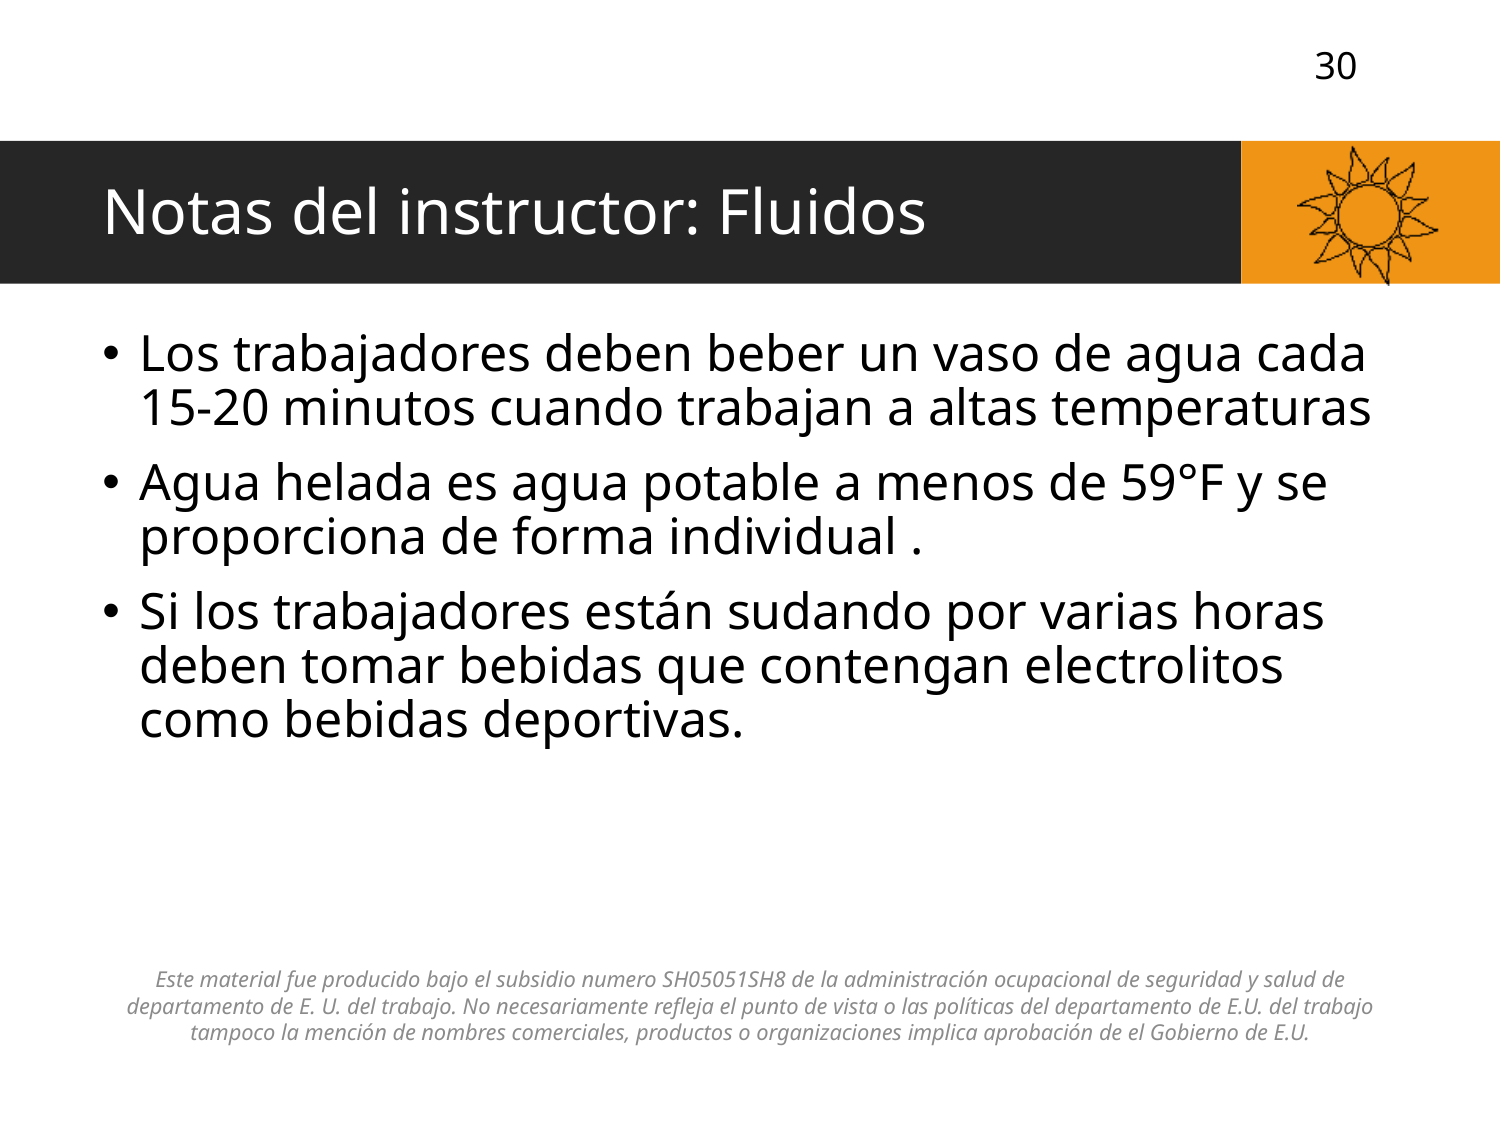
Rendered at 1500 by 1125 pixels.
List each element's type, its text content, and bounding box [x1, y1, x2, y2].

footer Este material fue producido bajo el subsidio numero SH05051SH8 de la administración ocupacional de seguridad y salud de departamento de E. U. del trabajo. No necesariamente refleja el punto de vista o las políticas del departamento de E.U. del trabajo tampoco la mención de nombres comerciales, productos o organizaciones implica aprobación de el Gobierno de E.U. [87, 965, 1415, 1072]
title Notas del instructor: Fluidos [87, 169, 1195, 260]
picture [1297, 145, 1440, 286]
list Los trabajadores deben beber un vaso de agua cada 15-20 minutos cuando trabajan a altas temperaturas Agua helada es agua potable a menos de 59°F y se proporciona de forma individual . Si los trabajadores están sudando por varias horas deben tomar bebidas que contengan electrolitos como bebidas deportivas. [87, 320, 1415, 920]
